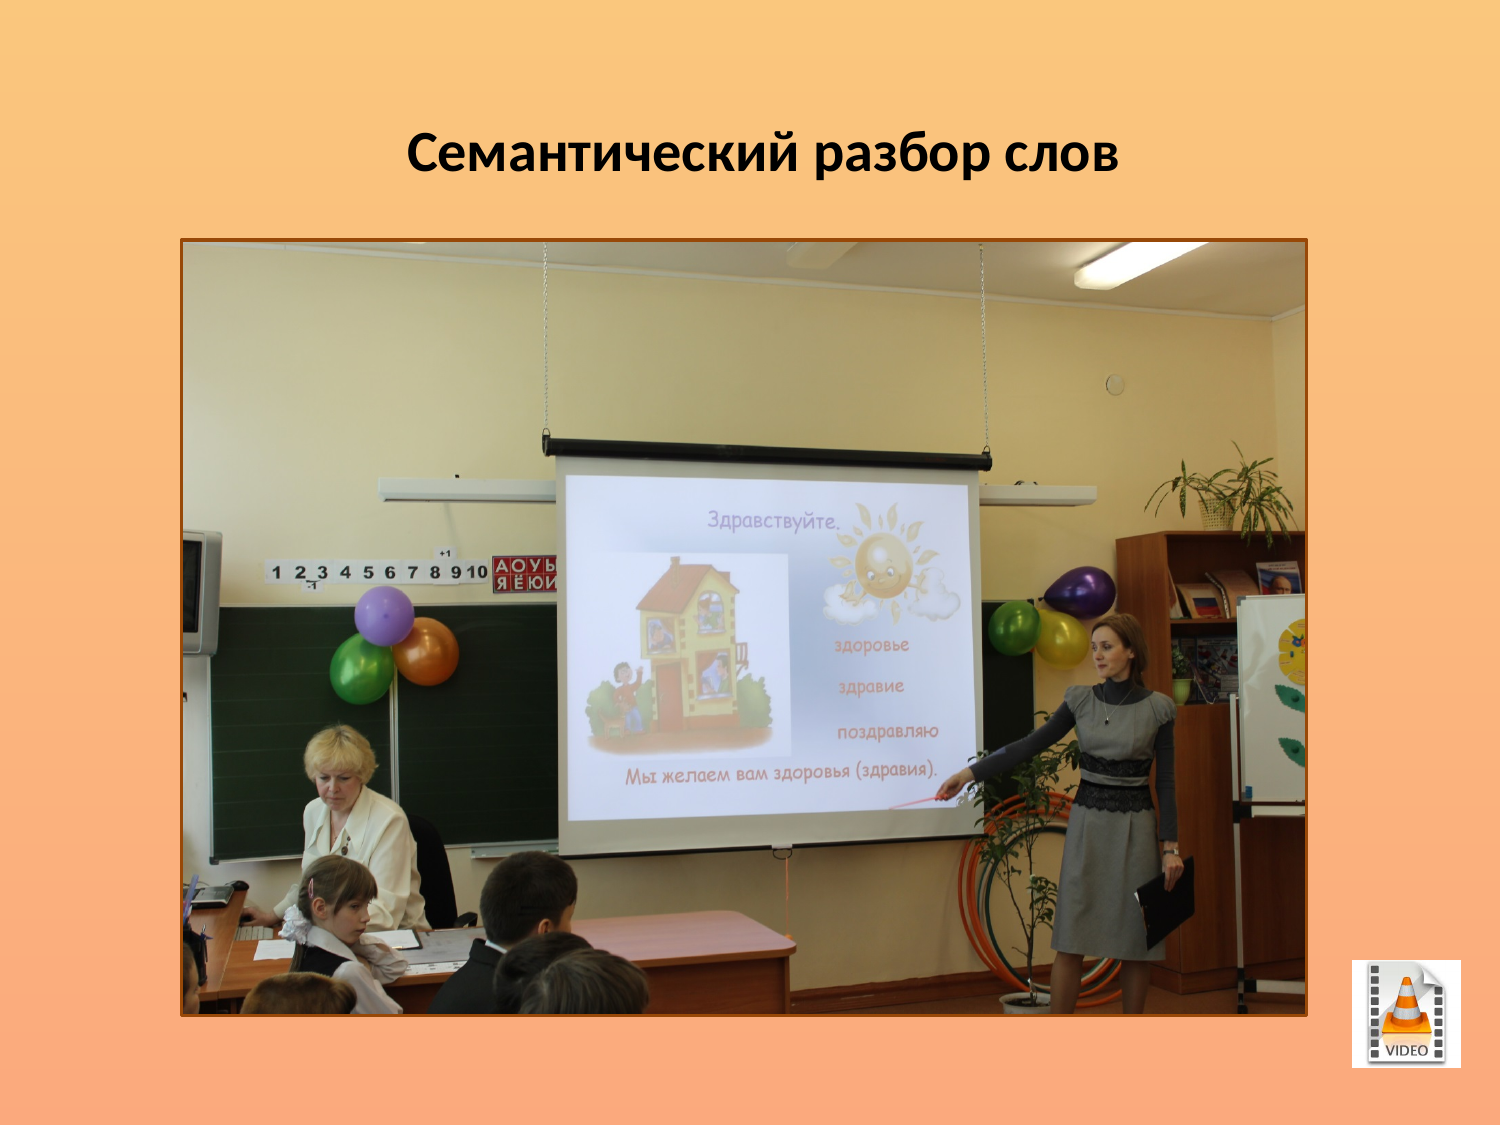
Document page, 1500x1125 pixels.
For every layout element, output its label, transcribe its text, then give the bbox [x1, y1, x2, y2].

title Семантический разбор слов [88, 54, 1439, 243]
picture [182, 241, 1306, 1015]
picture [1352, 959, 1461, 1068]
